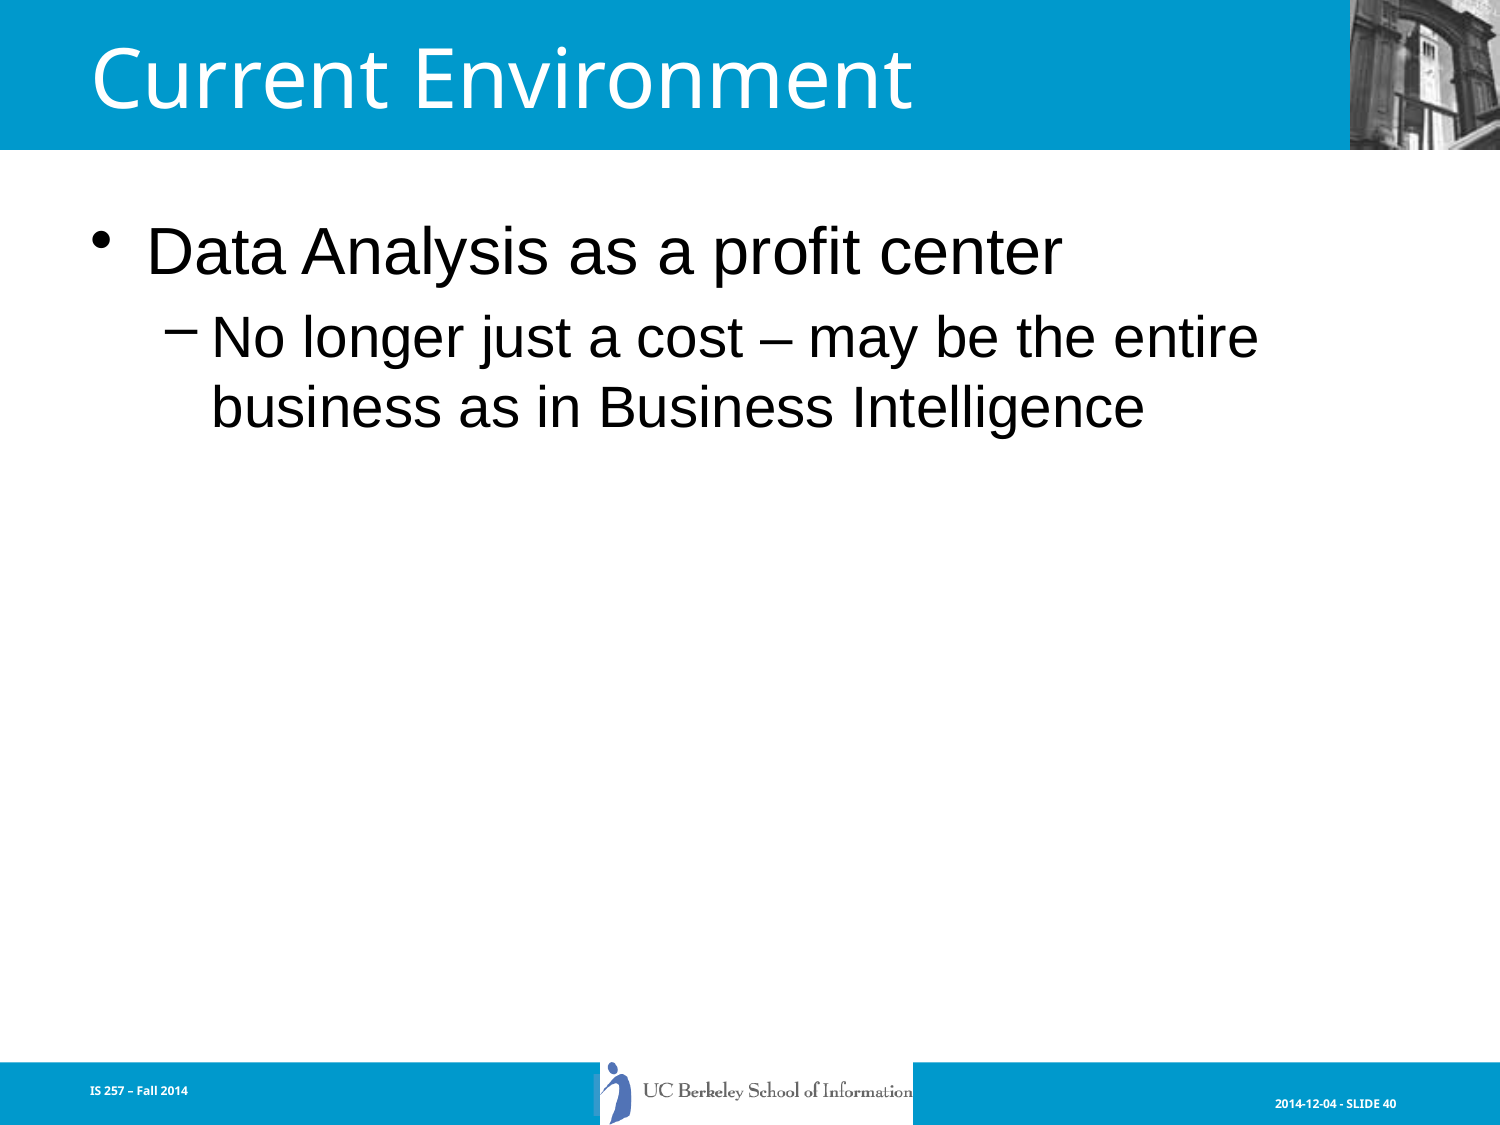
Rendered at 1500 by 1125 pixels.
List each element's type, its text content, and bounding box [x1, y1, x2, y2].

title Current Environment [75, 0, 1350, 150]
list Data Analysis as a profit center No longer just a cost – may be the entire business as in Business Intelligence [75, 200, 1425, 1013]
slide_number IS 257 – Fall 2014 [75, 1062, 388, 1125]
picture [594, 1062, 912, 1125]
picture [1351, 0, 1500, 150]
